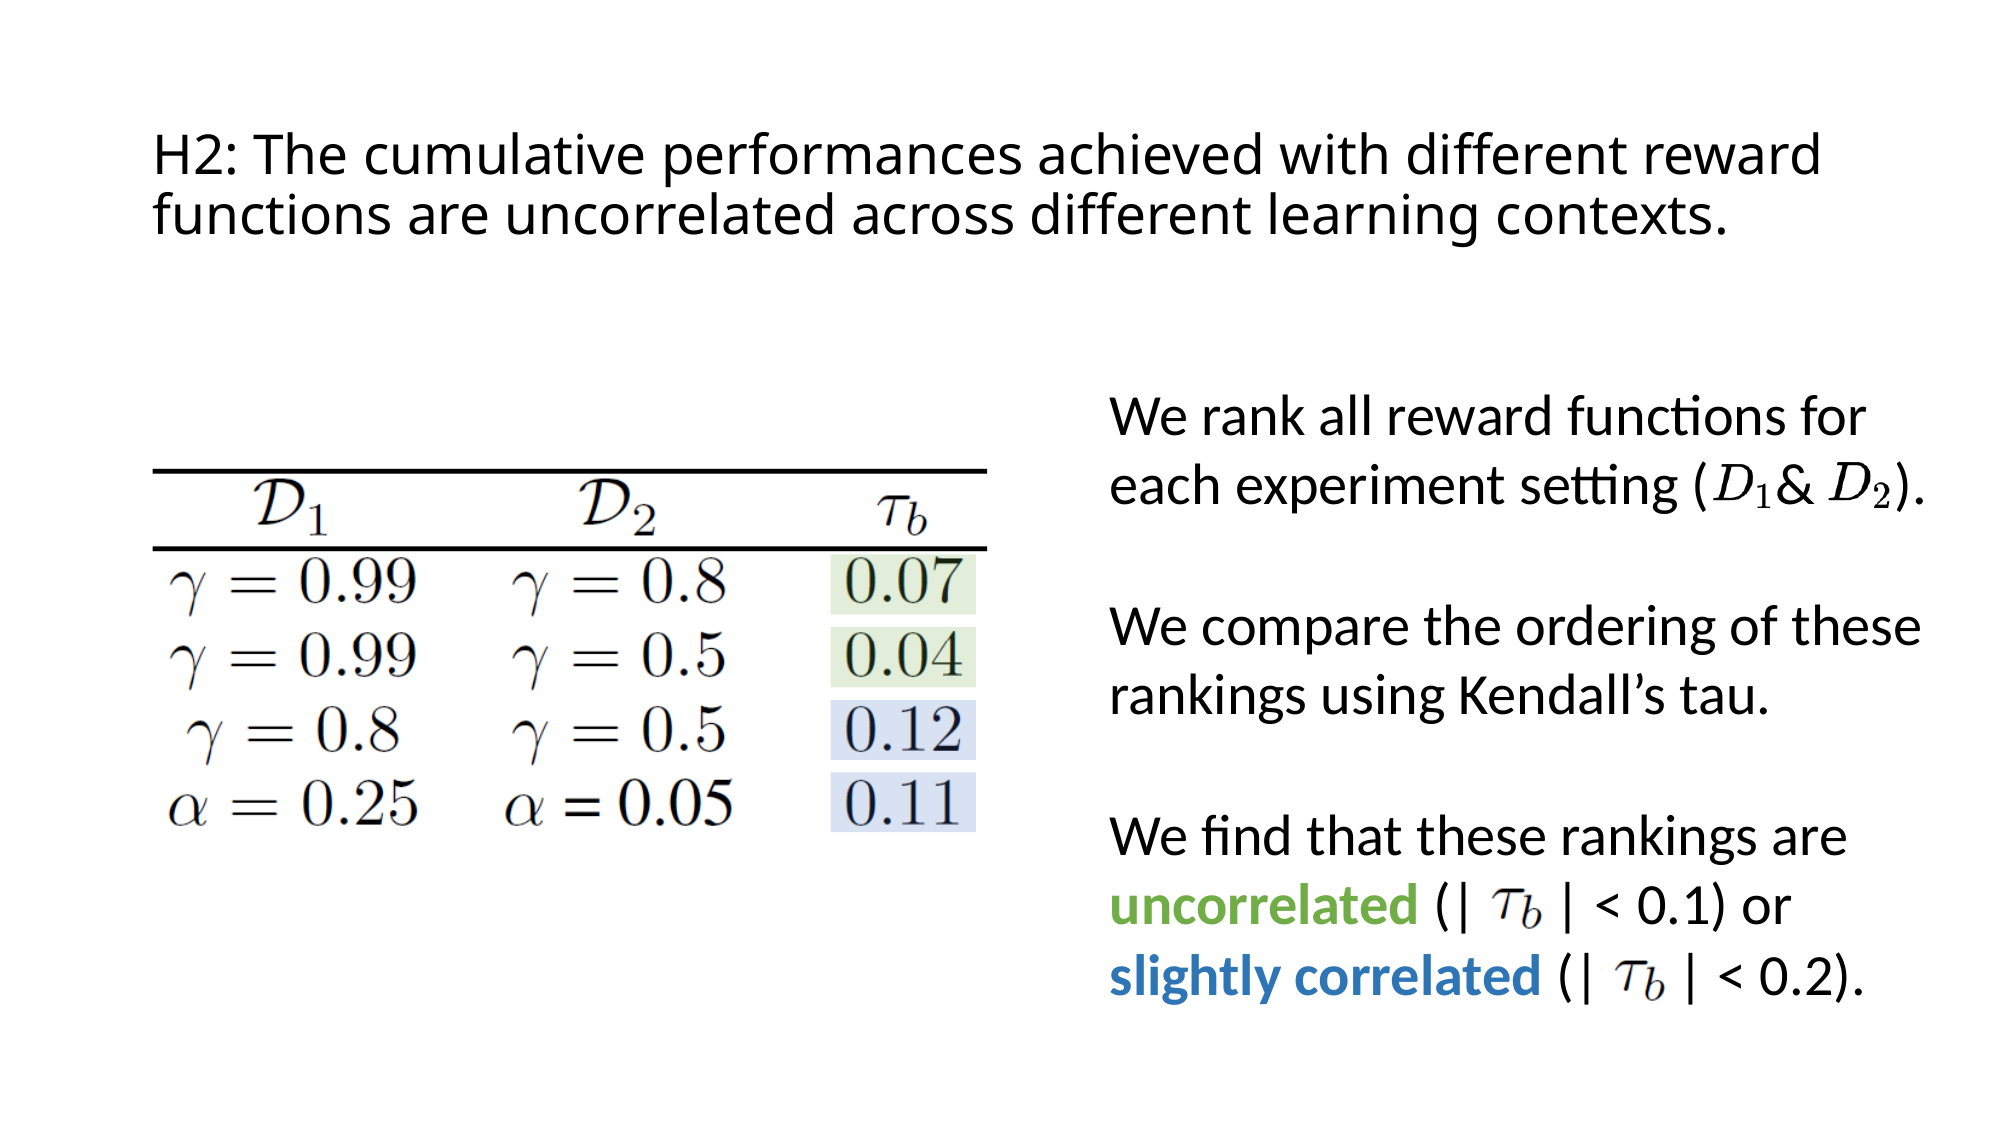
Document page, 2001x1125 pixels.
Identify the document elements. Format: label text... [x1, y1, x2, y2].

picture [1826, 462, 1899, 508]
picture [1711, 464, 1783, 517]
title H2: The cumulative performances achieved with different reward functions are uncorrelated across different learning contexts. [137, 111, 1863, 329]
text_box We rank all reward functions for each experiment setting ( & ). We compare the ordering of these rankings using Kendall’s tau. We find that these rankings are uncorrelated (|tau| < 0.1) or slightly correlated (|tau| < 0.2). [1089, 277, 1990, 1106]
text_box [1474, 878, 1559, 932]
picture [152, 446, 988, 838]
text_box [1601, 955, 1686, 1008]
picture [1484, 884, 1549, 931]
picture [1607, 956, 1672, 1003]
